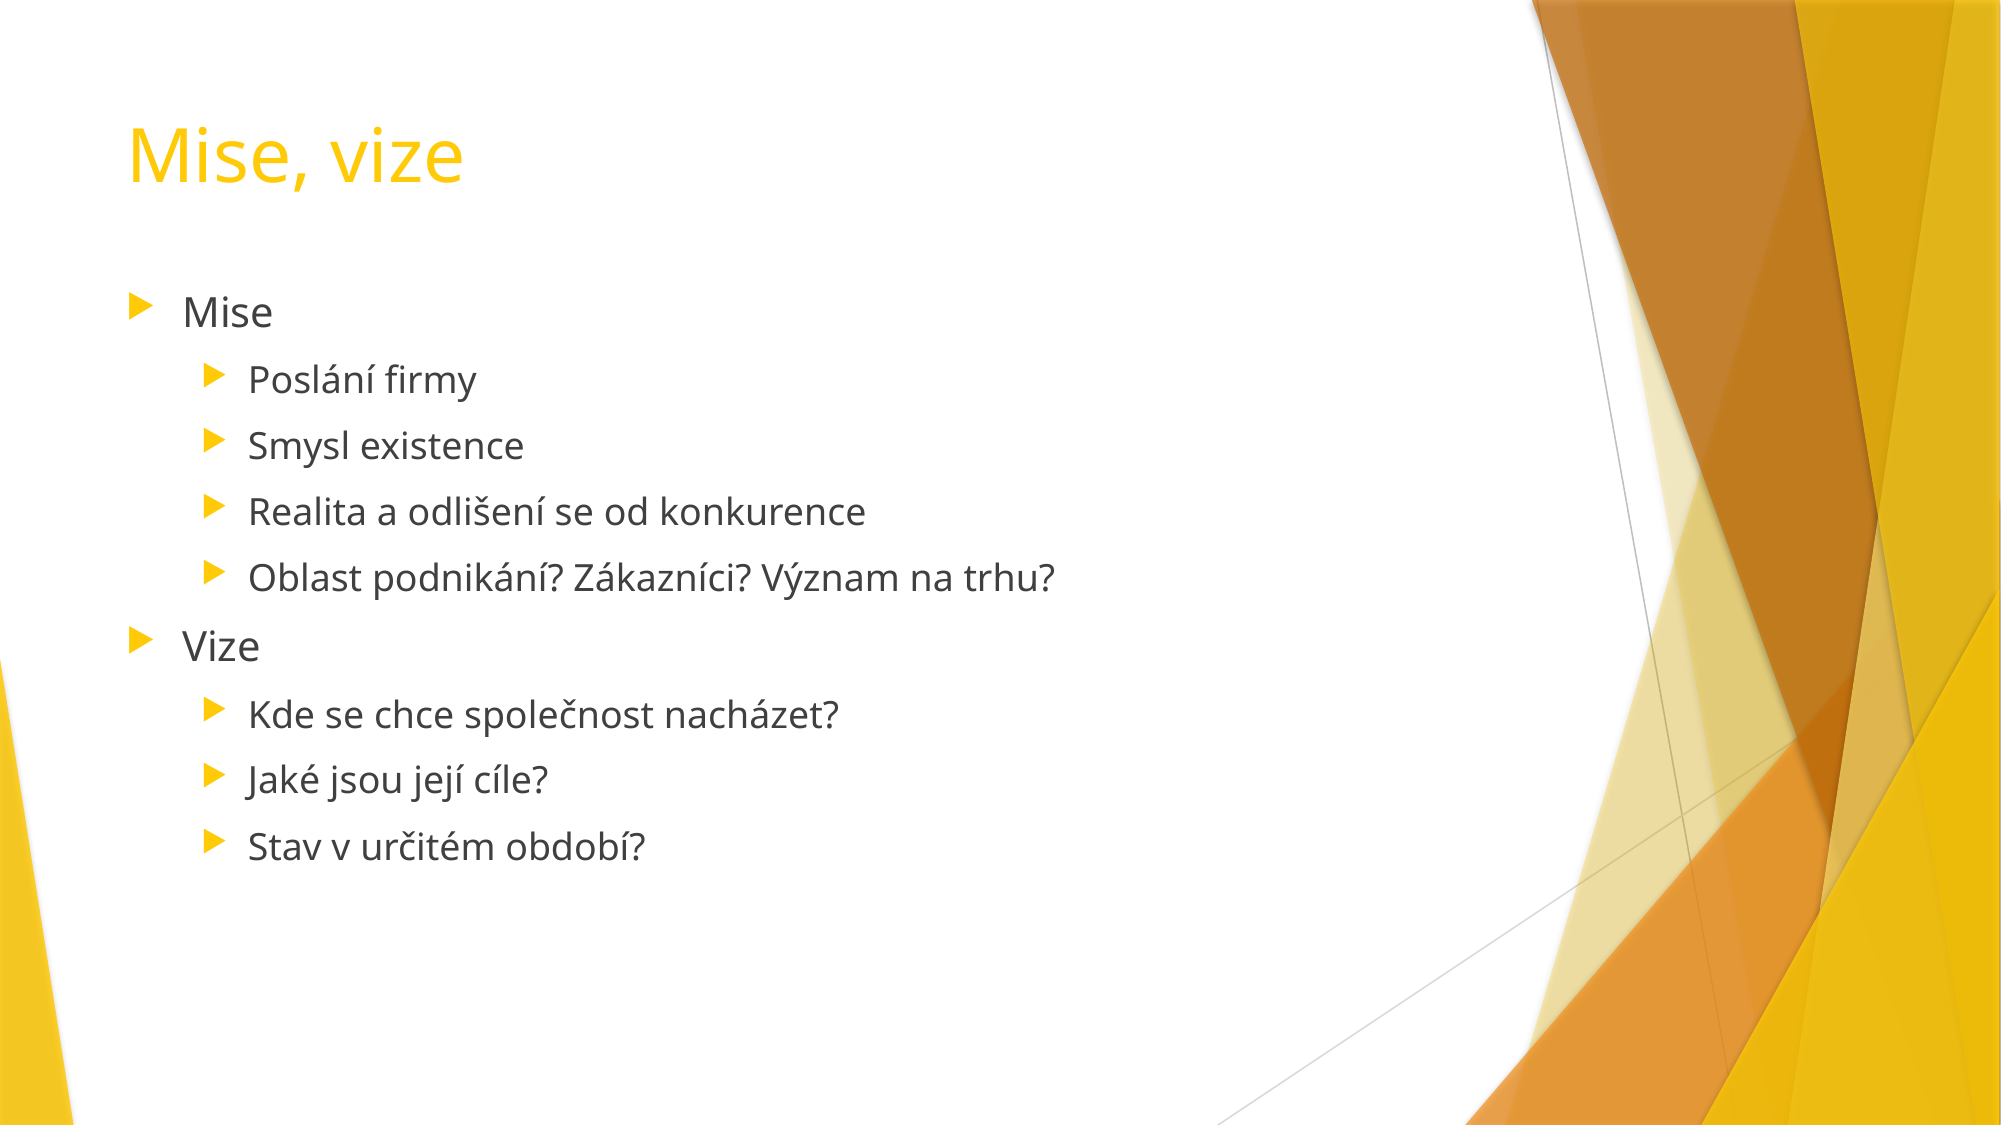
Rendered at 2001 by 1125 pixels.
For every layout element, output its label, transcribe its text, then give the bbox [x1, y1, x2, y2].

title Mise, vize [111, 99, 1522, 277]
list Mise Poslání firmy Smysl existence Realita a odlišení se od konkurence Oblast podnikání? Zákazníci? Význam na trhu? Vize Kde se chce společnost nacházet? Jaké jsou její cíle? Stav v určitém období? [111, 277, 1522, 991]
